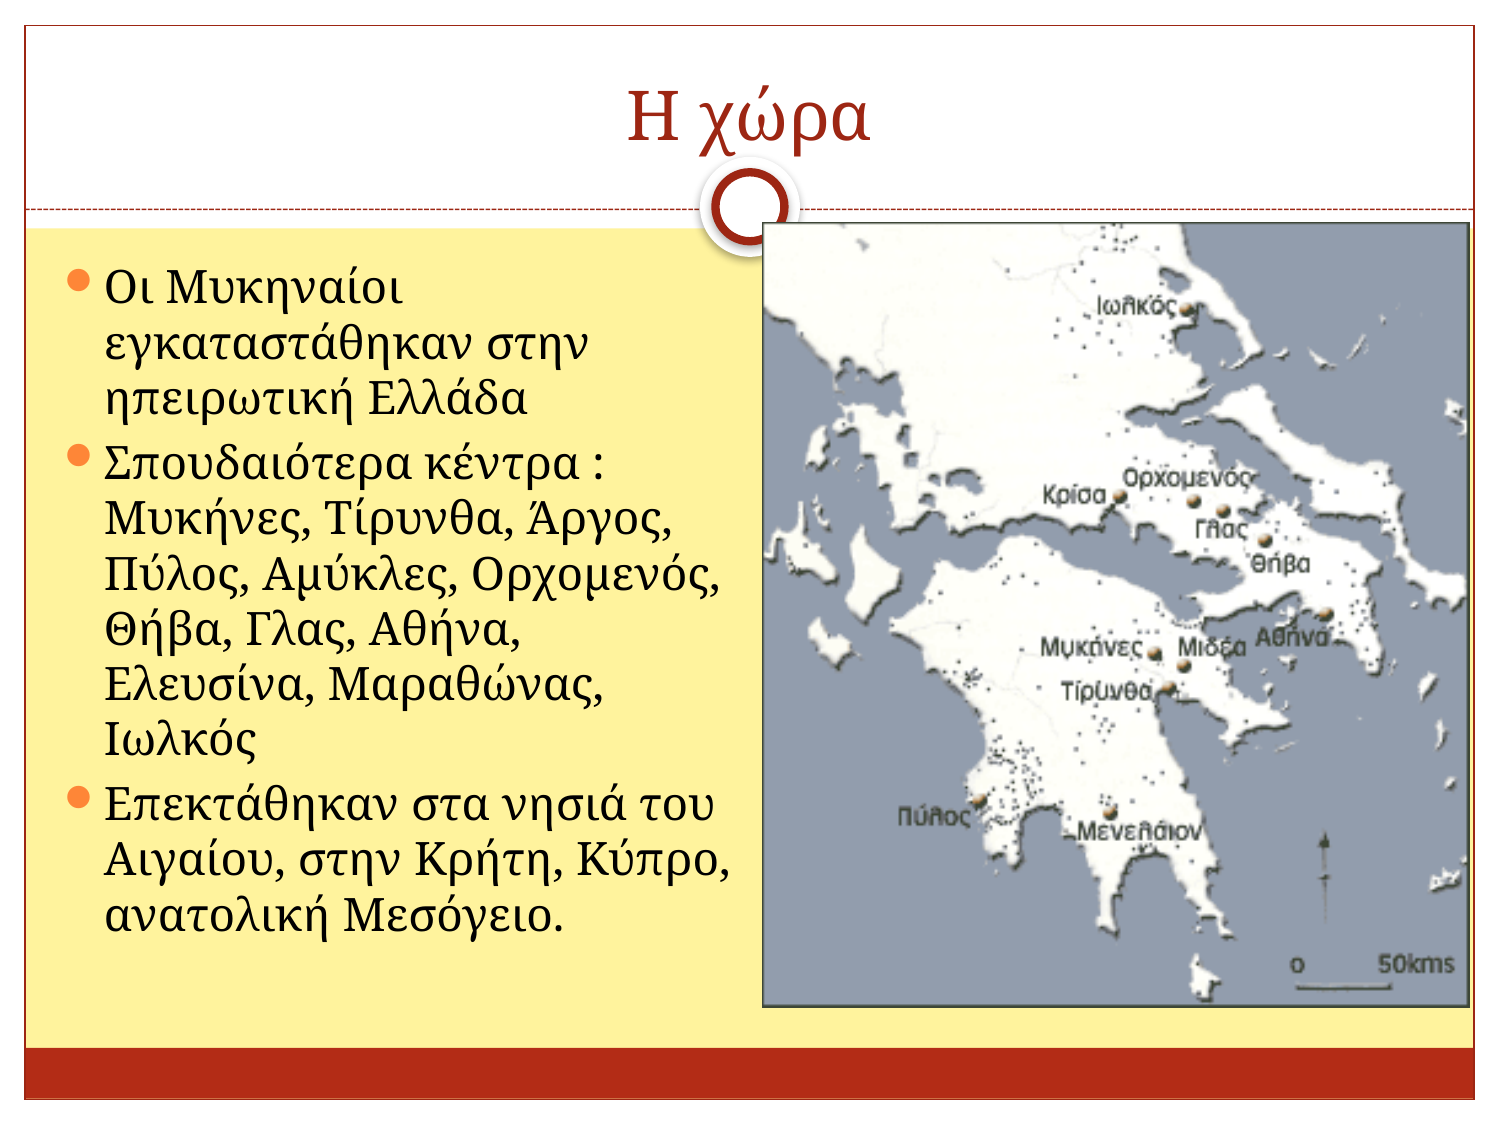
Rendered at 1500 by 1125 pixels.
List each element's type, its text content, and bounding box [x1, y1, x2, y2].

picture [762, 222, 1470, 1008]
list Οι Μυκηναίοι εγκαταστάθηκαν στην ηπειρωτική Ελλάδα Σπουδαιότερα κέντρα : Μυκήνες, Τίρυνθα, Άργος, Πύλος, Αμύκλες, Ορχομενός, Θήβα, Γλας, Αθήνα, Ελευσίνα, Μαραθώνας, Ιωλκός Επεκτάθηκαν στα νησιά του Αιγαίου, στην Κρήτη, Κύπρο, ανατολική Μεσόγειο. [49, 250, 750, 1001]
title Η χώρα [49, 37, 1450, 162]
